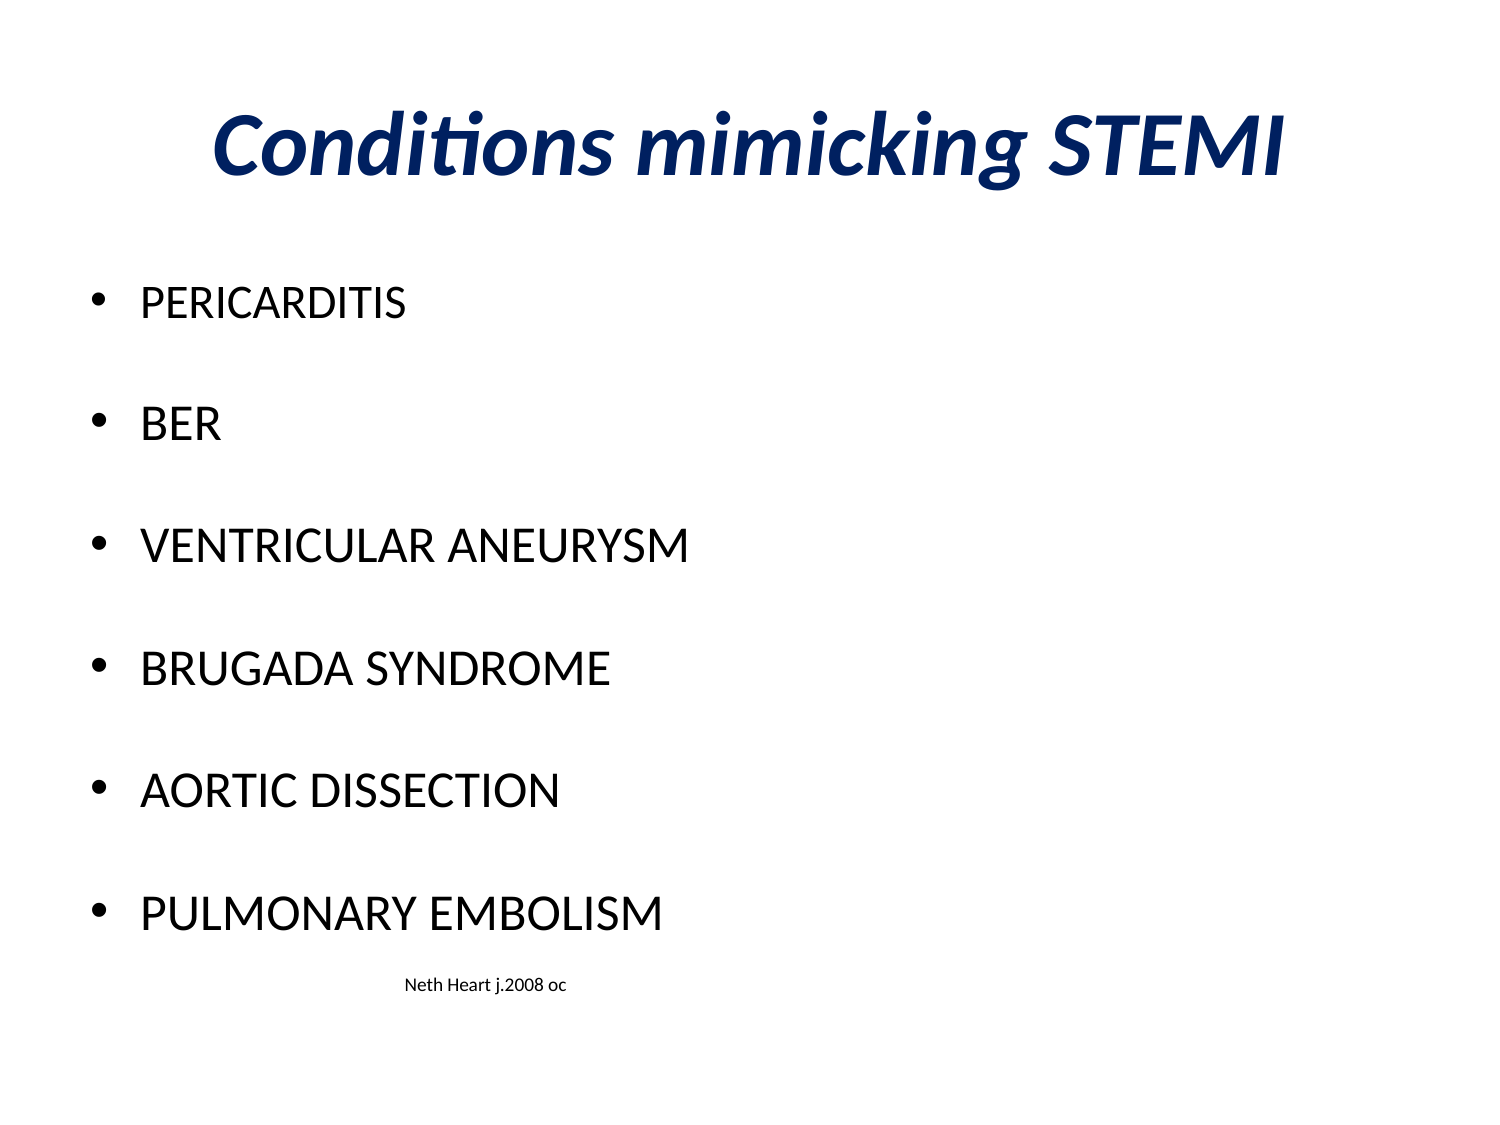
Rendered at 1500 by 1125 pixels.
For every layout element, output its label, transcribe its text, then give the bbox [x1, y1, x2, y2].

list PERICARDITIS BER VENTRICULAR ANEURYSM BRUGADA SYNDROME AORTIC DISSECTION PULMONARY EMBOLISM Neth Heart j.2008 oc [75, 262, 1425, 1005]
title Conditions mimicking STEMI [75, 45, 1425, 233]
